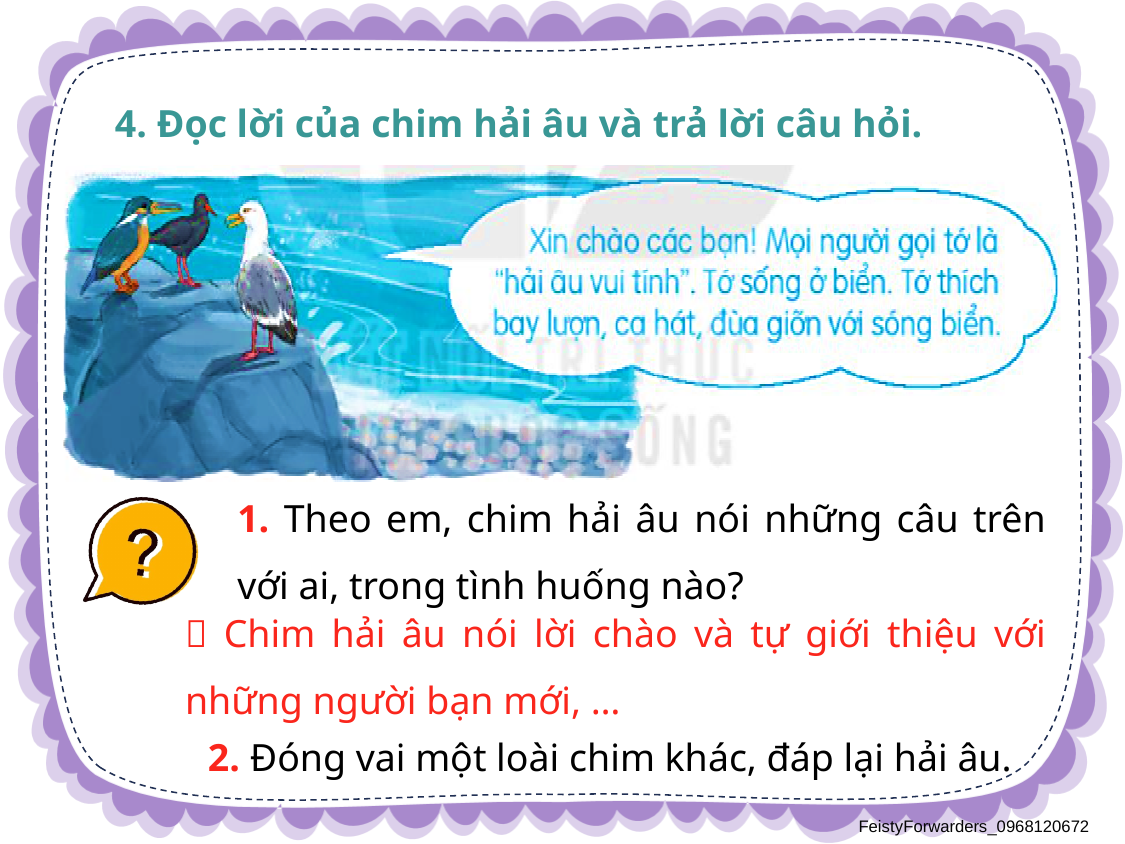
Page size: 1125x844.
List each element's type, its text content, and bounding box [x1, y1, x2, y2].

text_box 2. Đóng vai một loài chim khác, đáp lại hải âu. [193, 730, 1033, 787]
text_box 4. Đọc lời của chim hải âu và trả lời câu hỏi. [100, 70, 1125, 153]
picture [0, 0, 1125, 844]
text_box  Chim hải âu nói lời chào và tự giới thiệu với những người bạn mới, … [170, 579, 1062, 730]
text_box 1. Theo em, chim hải âu nói những câu trên với ai, trong tình huống nào? [222, 490, 1062, 579]
